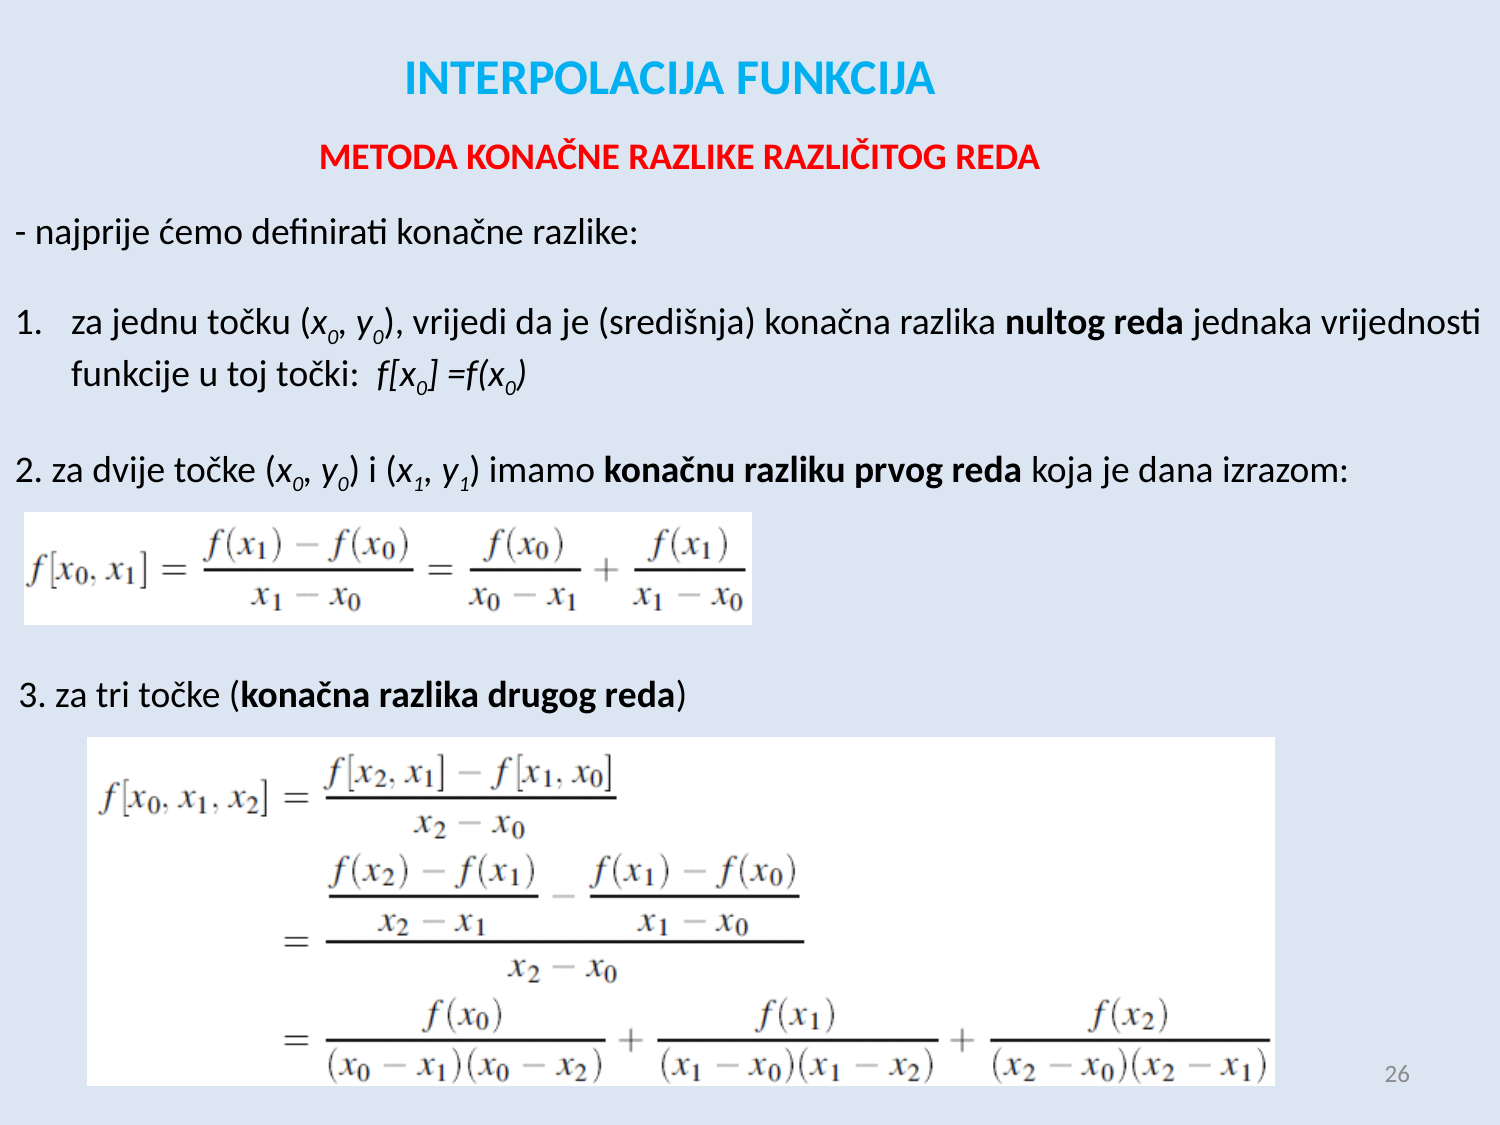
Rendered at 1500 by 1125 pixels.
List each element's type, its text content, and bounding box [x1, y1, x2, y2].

text_box METODA KONAČNE RAZLIKE RAZLIČITOG REDA [303, 124, 1056, 185]
text_box INTERPOLACIJA FUNKCIJA [389, 37, 952, 113]
text_box 3. za tri točke (konačna razlika drugog reda) [3, 662, 719, 723]
text_box - najprije ćemo definirati konačne razlike: za jednu točku (x0, y0), vrijedi da je (središnja) konačna razlika nultog reda jednaka vrijednosti funkcije u toj točki: f[x0] =f(x0) 2. za dvije točke (x0, y0) i (x1, y1) imamo konačnu razliku prvog reda koja je dana izrazom: [0, 199, 1500, 549]
picture [24, 512, 752, 626]
picture [87, 737, 1276, 1087]
slide_number 26 [1074, 1042, 1425, 1103]
